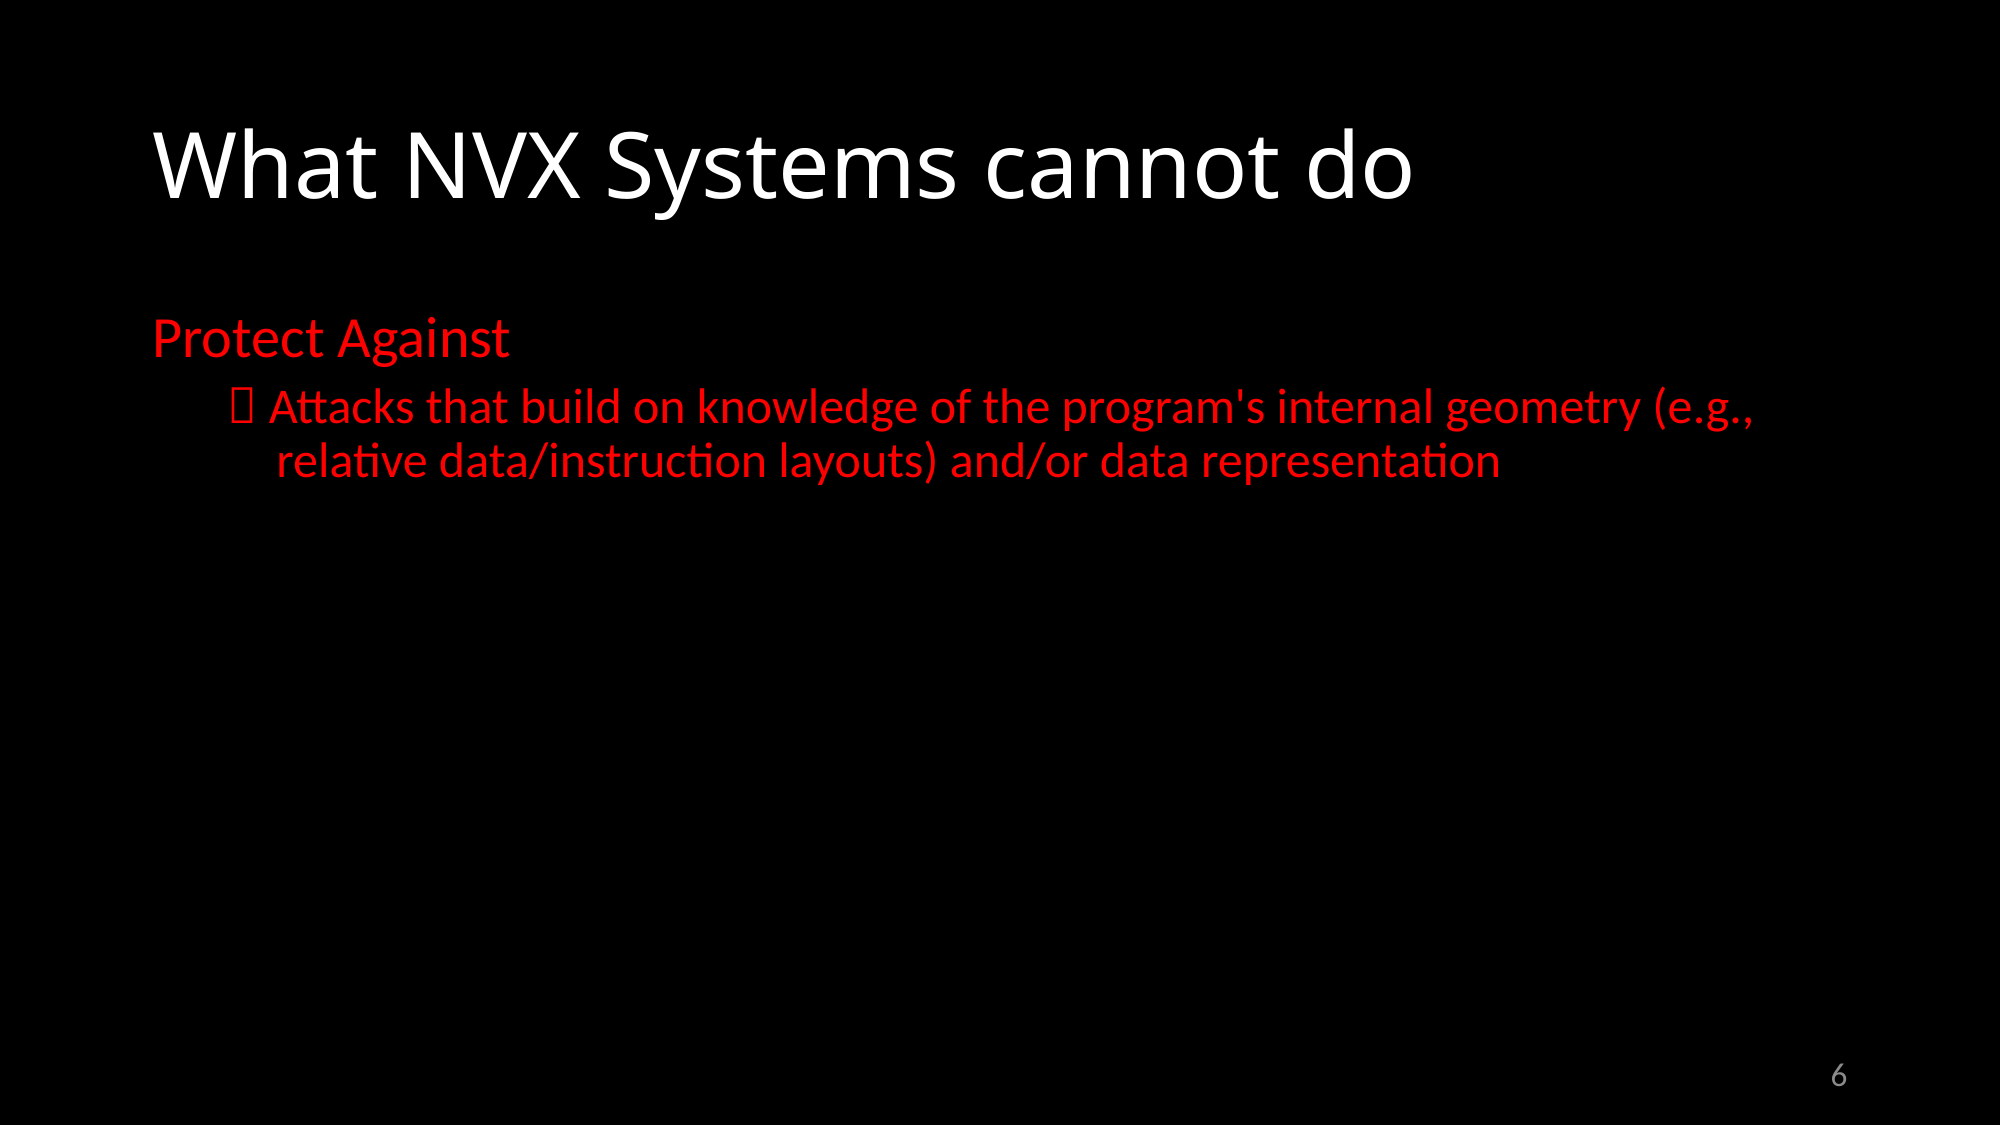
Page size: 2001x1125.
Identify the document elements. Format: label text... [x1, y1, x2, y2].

slide_number 6 [1412, 1042, 1863, 1103]
title What NVX Systems cannot do [137, 59, 1863, 278]
list Protect Against  Attacks that build on knowledge of the program's internal geometry (e.g., khrelative data/instruction layouts) and/or data representation [137, 299, 1863, 1014]
